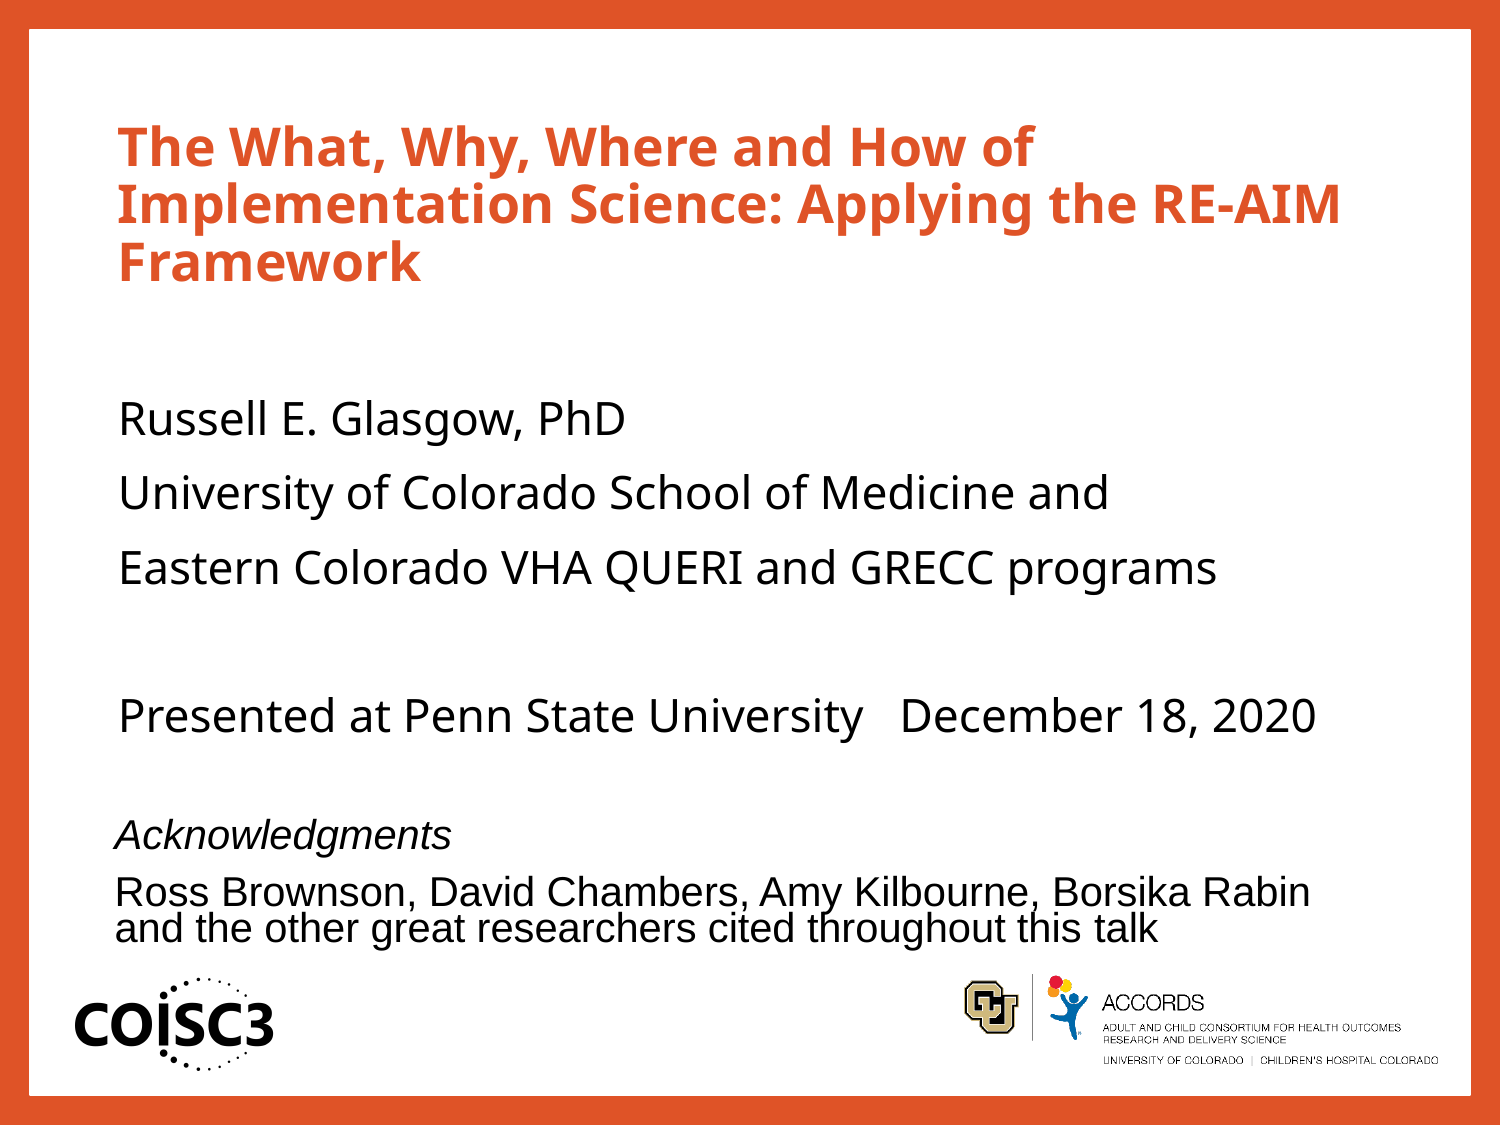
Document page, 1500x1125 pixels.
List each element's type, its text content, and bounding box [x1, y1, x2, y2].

picture [964, 974, 1439, 1066]
picture [37, 969, 313, 1095]
list The What, Why, Where and How of Implementation Science: Applying the RE-AIM Framework Russell E. Glasgow, PhD University of Colorado School of Medicine and Eastern Colorado VHA QUERI and GRECC programs Presented at Penn State University December 18, 2020 [97, 112, 1423, 763]
text_box Acknowledgments Ross Brownson, David Chambers, Amy Kilbourne, Borsika Rabin and the other great researchers cited throughout this talk [97, 800, 1356, 959]
